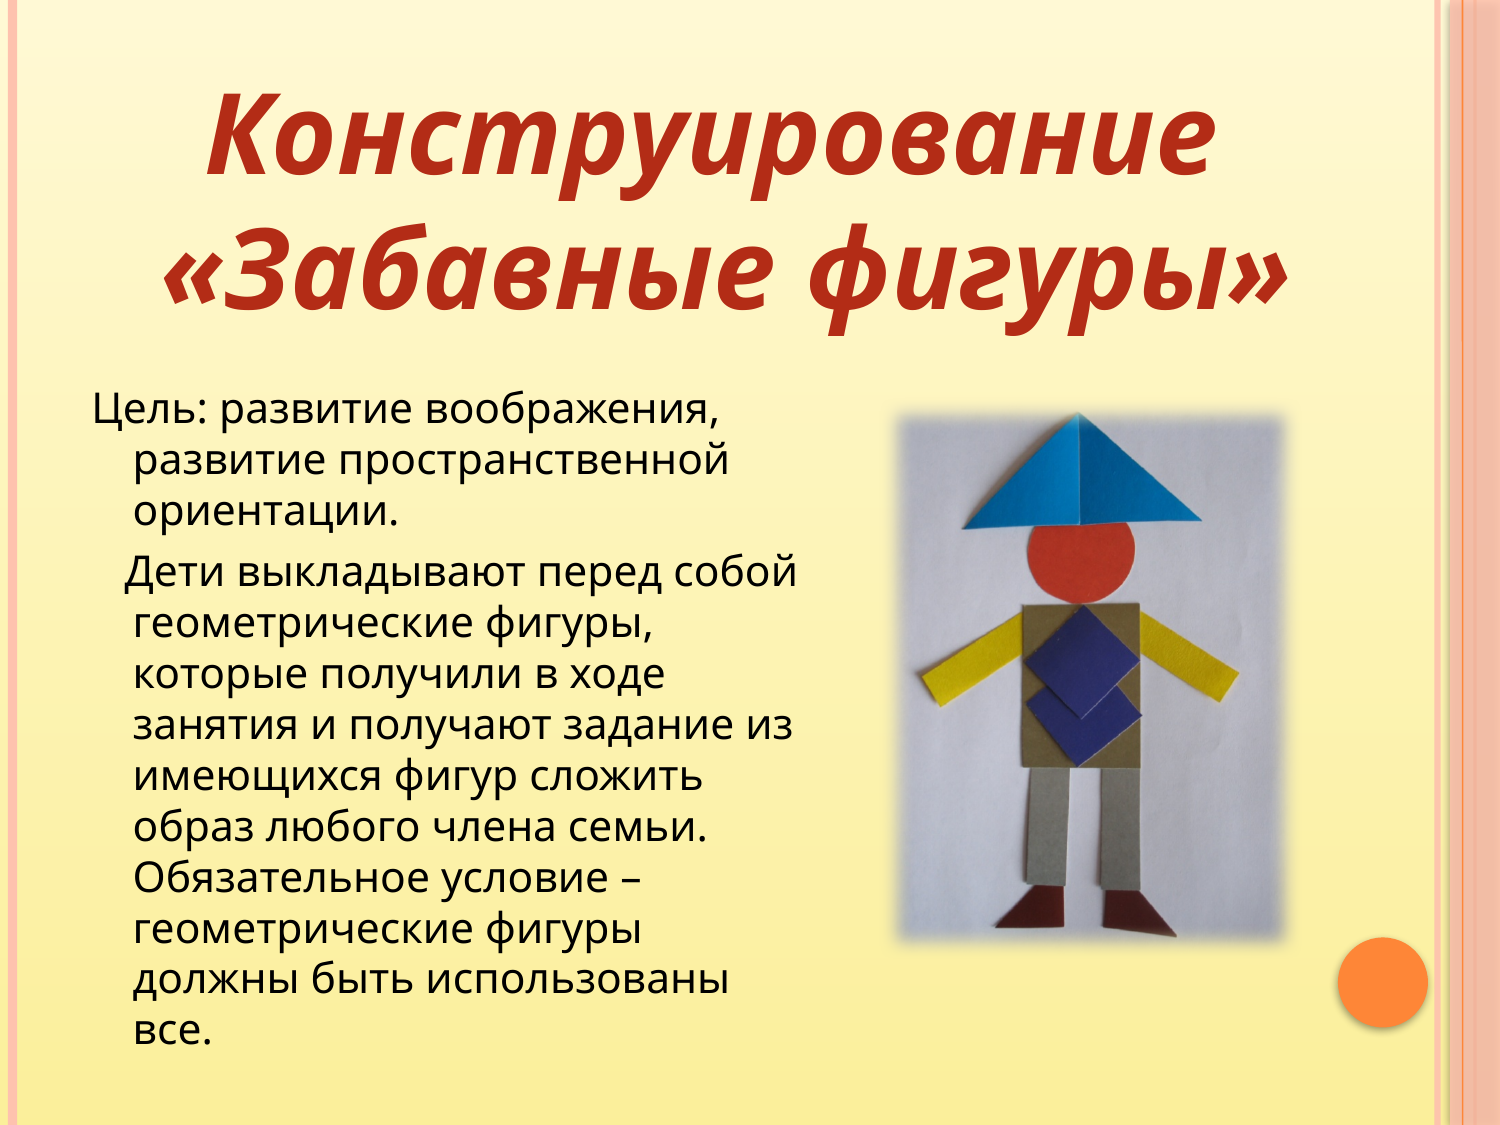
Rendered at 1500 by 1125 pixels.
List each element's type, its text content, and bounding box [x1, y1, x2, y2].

list Цель: развитие воображения, развитие пространственной ориентации. Дети выкладывают перед собой геометрические фигуры, которые получили в ходе занятия и получают задание из имеющихся фигур сложить образ любого члена семьи. Обязательное условие – геометрические фигуры должны быть использованы все. [76, 373, 833, 1062]
text_box Конструирование «Забавные фигуры» [76, 54, 1376, 340]
picture [879, 396, 1303, 961]
